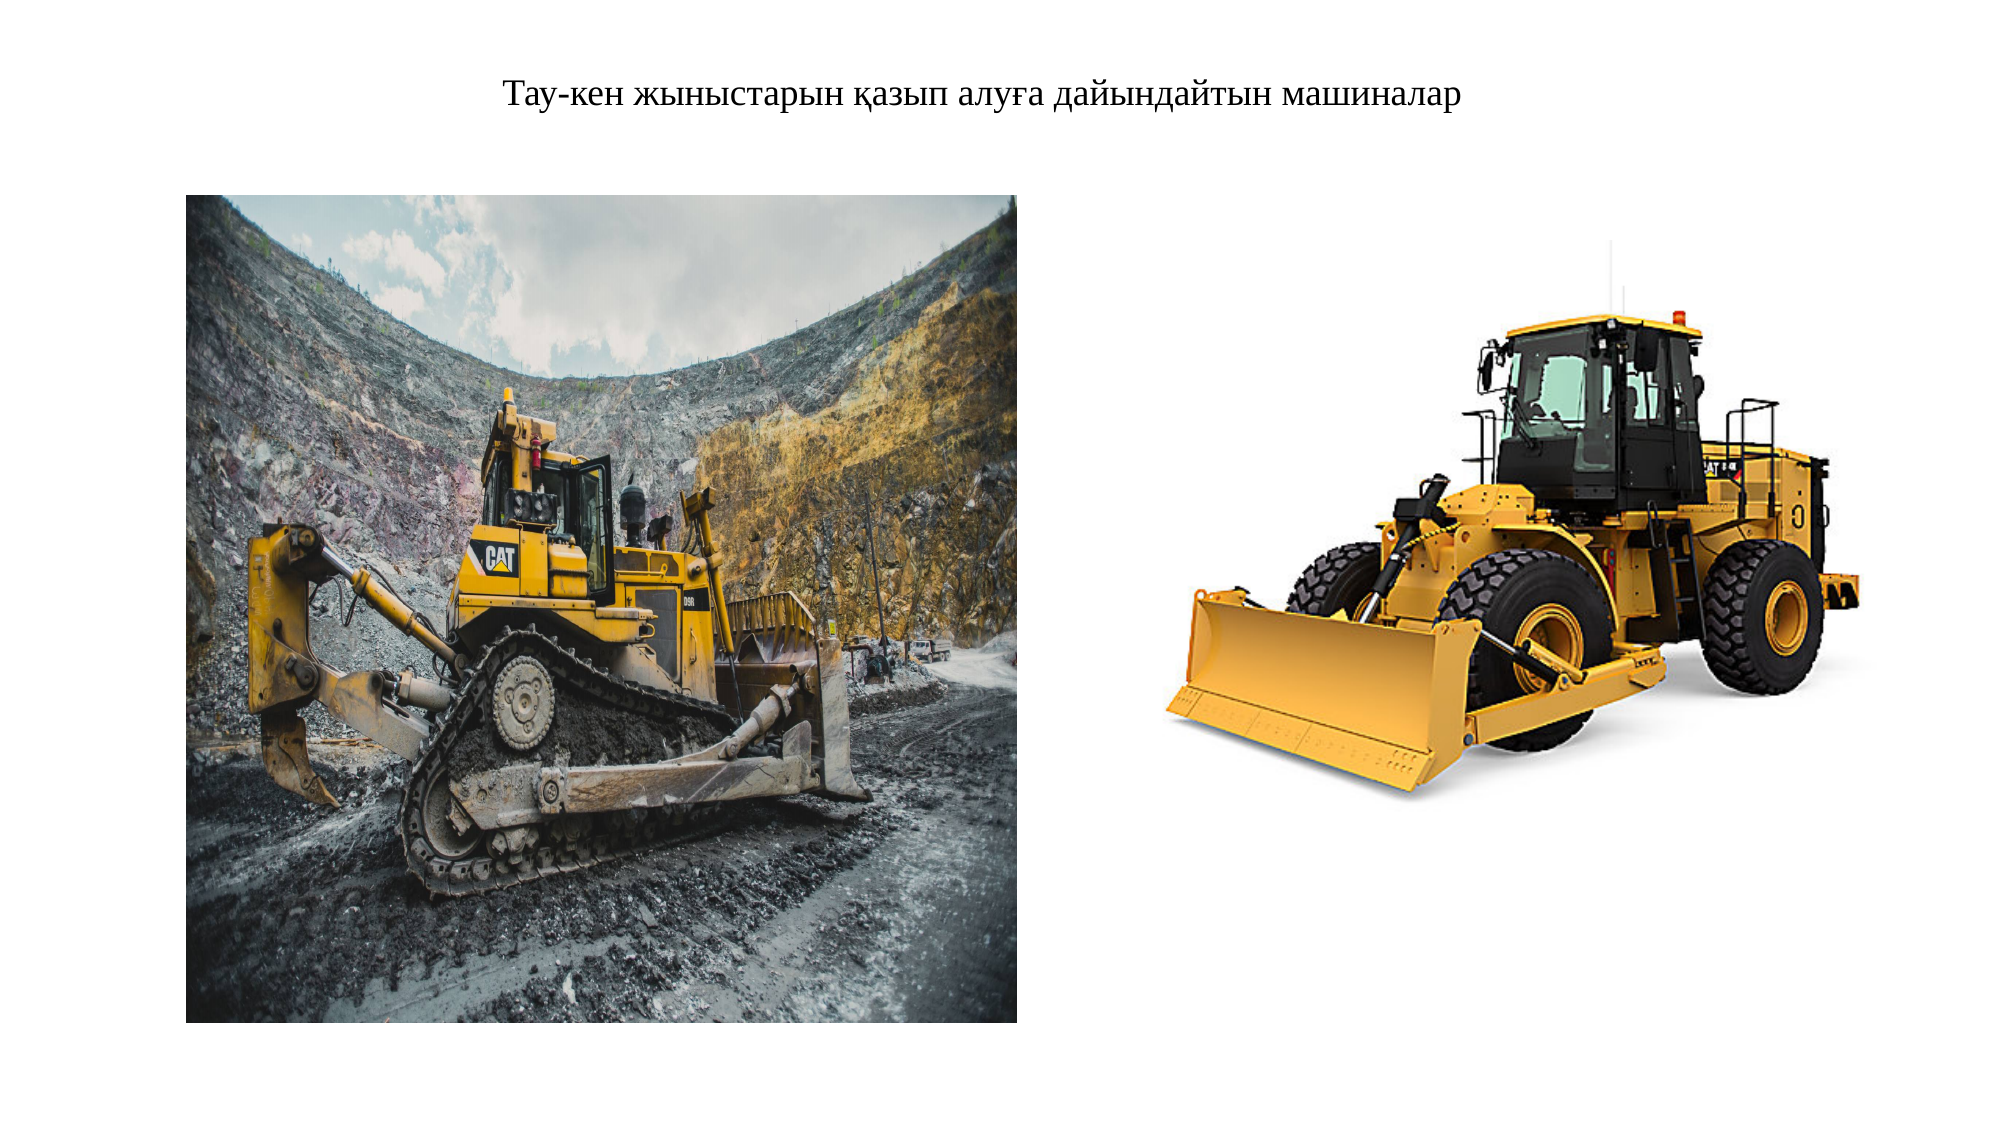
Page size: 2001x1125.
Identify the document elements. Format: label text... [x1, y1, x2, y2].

picture [185, 195, 1017, 1023]
picture [1142, 240, 1893, 862]
text_box Тау-кен жыныстарын қазып алуға дайындайтын машиналар [487, 60, 1479, 121]
